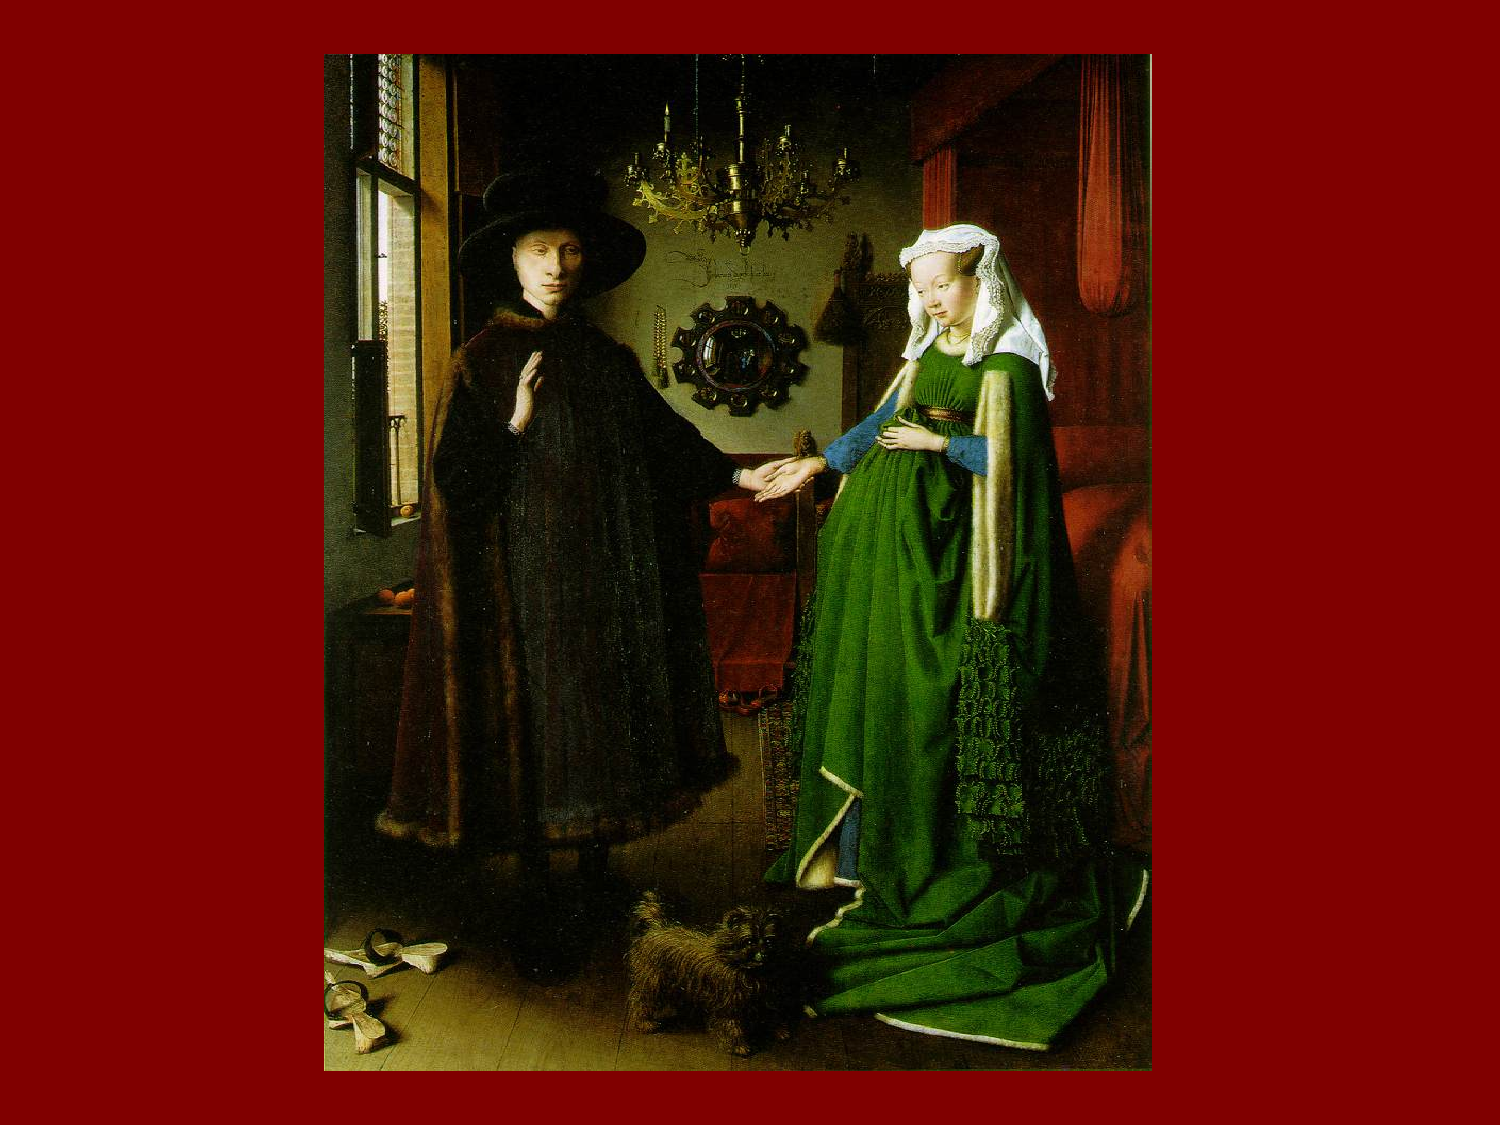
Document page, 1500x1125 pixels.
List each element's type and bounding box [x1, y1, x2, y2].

picture [324, 54, 1152, 1071]
